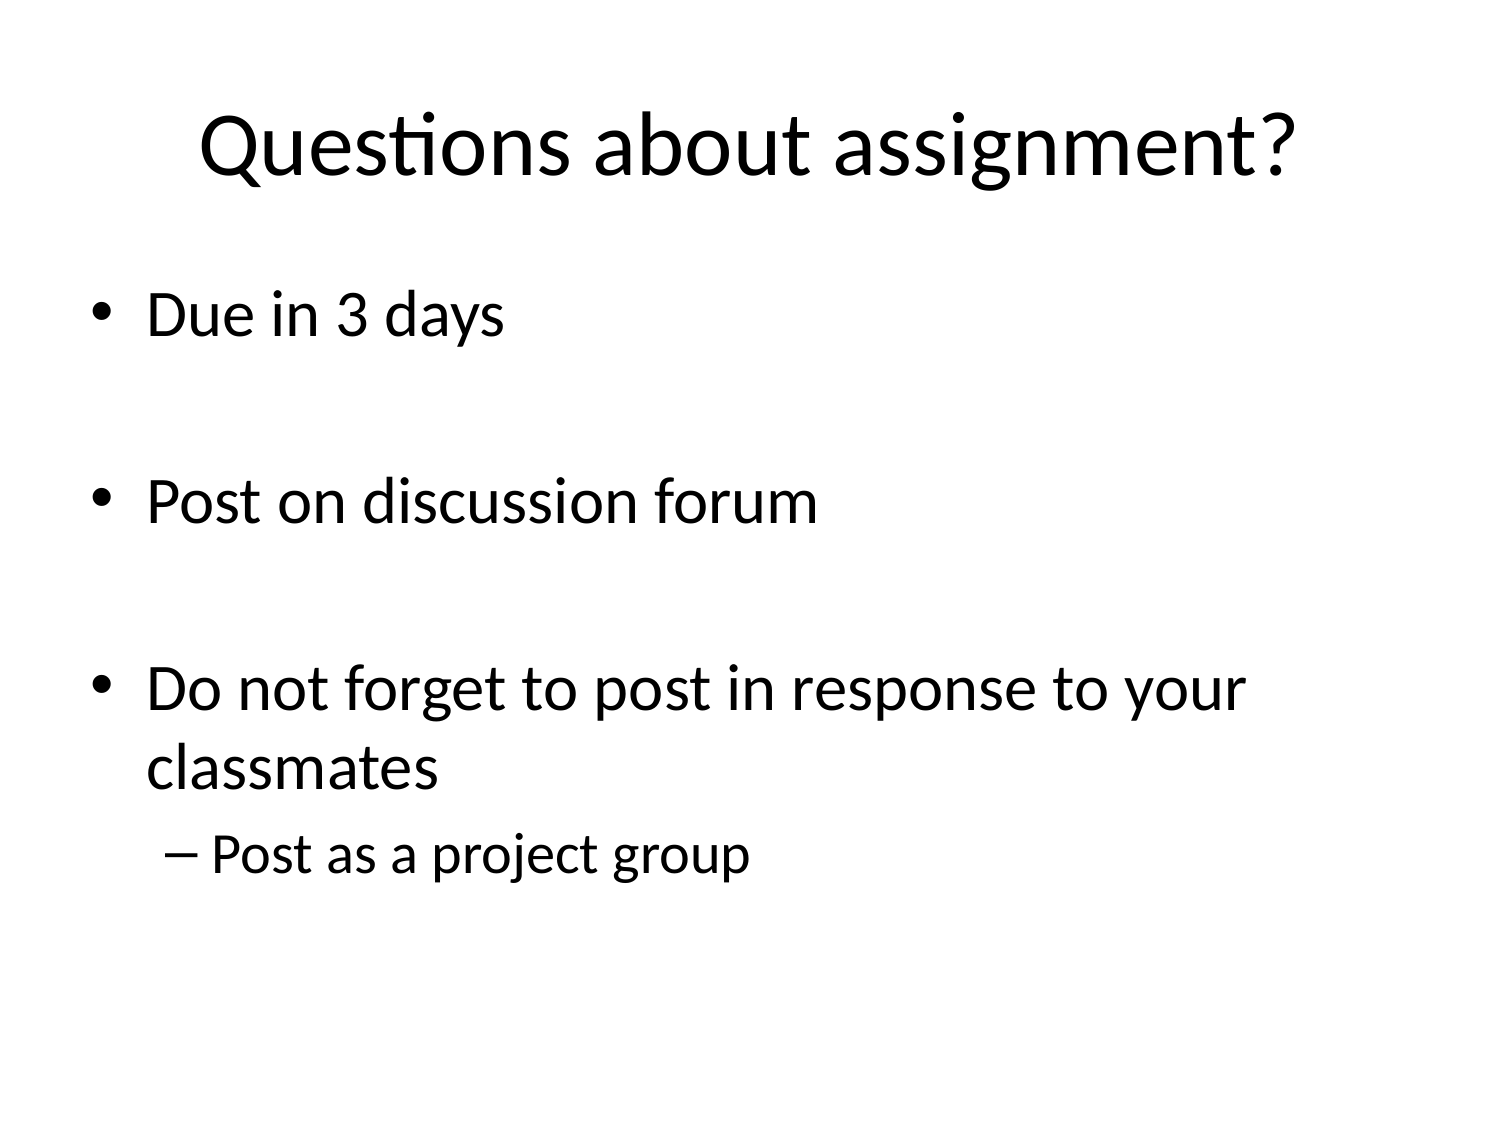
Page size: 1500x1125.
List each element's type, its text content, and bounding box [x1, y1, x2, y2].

title Questions about assignment? [75, 45, 1425, 233]
list Due in 3 days Post on discussion forum Do not forget to post in response to your classmates Post as a project group [75, 262, 1425, 1005]
